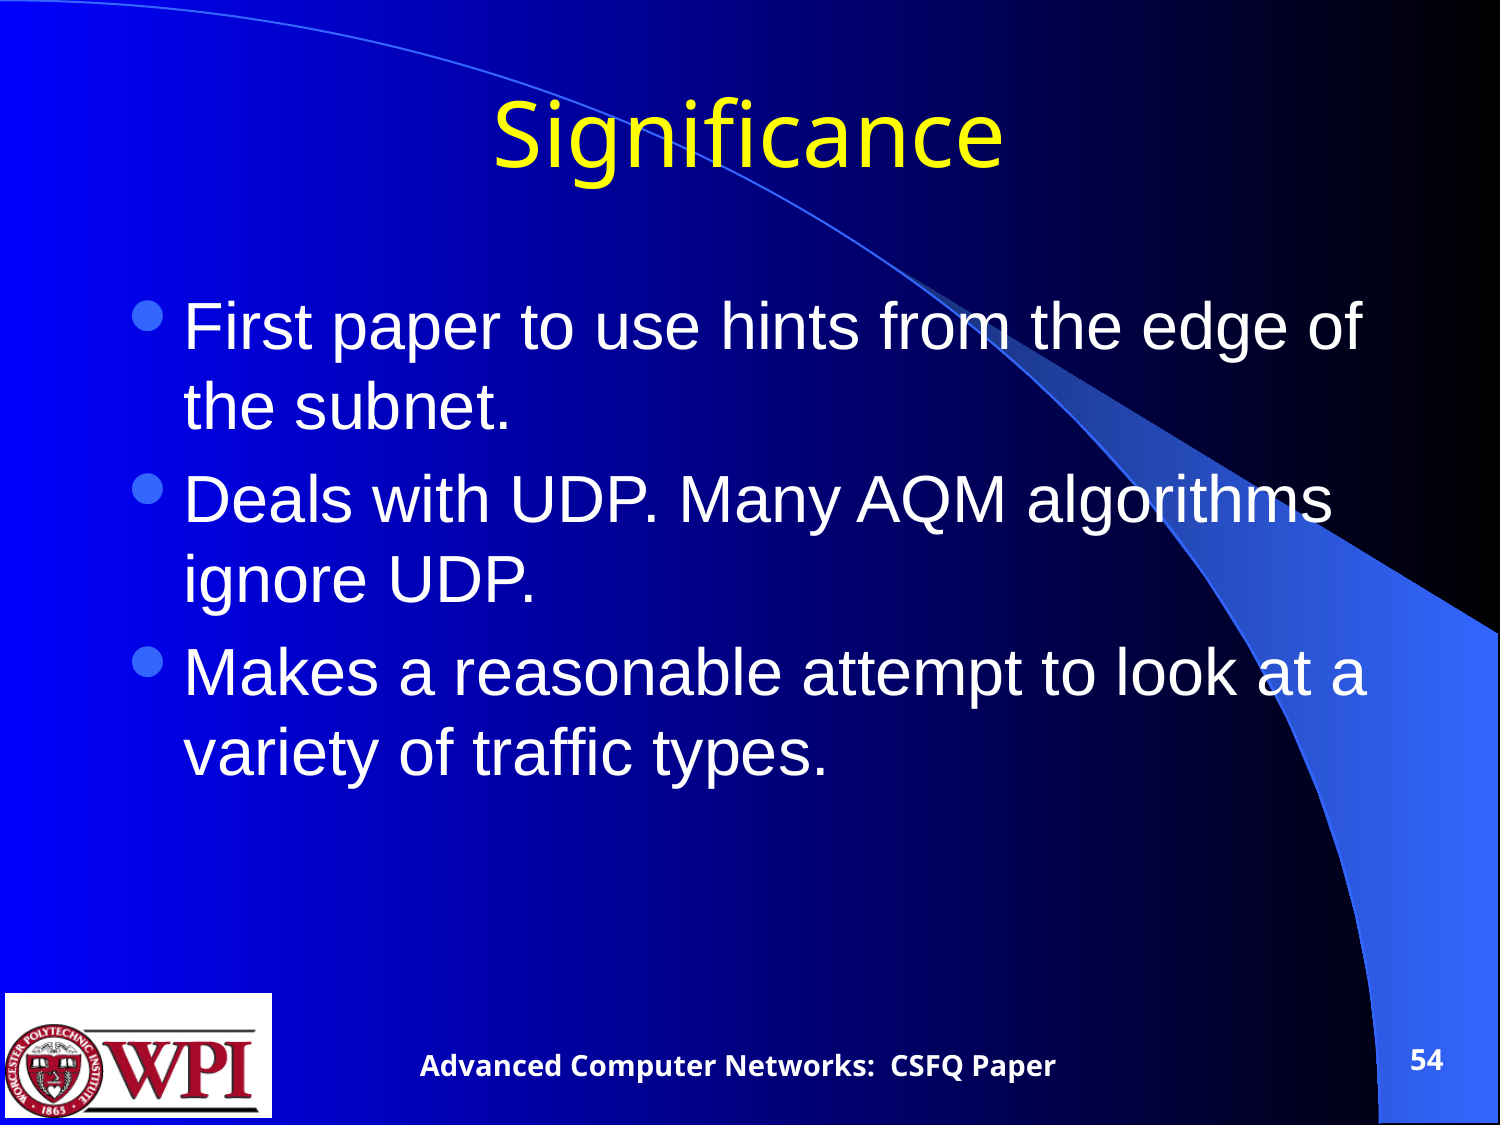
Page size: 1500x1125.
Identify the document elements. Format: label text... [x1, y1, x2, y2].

footer Advanced Computer Networks: CSFQ Paper [371, 1034, 1105, 1095]
list First paper to use hints from the edge of the subnet. Deals with UDP. Many AQM algorithms ignore UDP. Makes a reasonable attempt to look at a variety of traffic types. [112, 274, 1388, 951]
slide_number 54 [1234, 1022, 1460, 1101]
title Significance [112, 37, 1388, 226]
picture [5, 993, 272, 1118]
